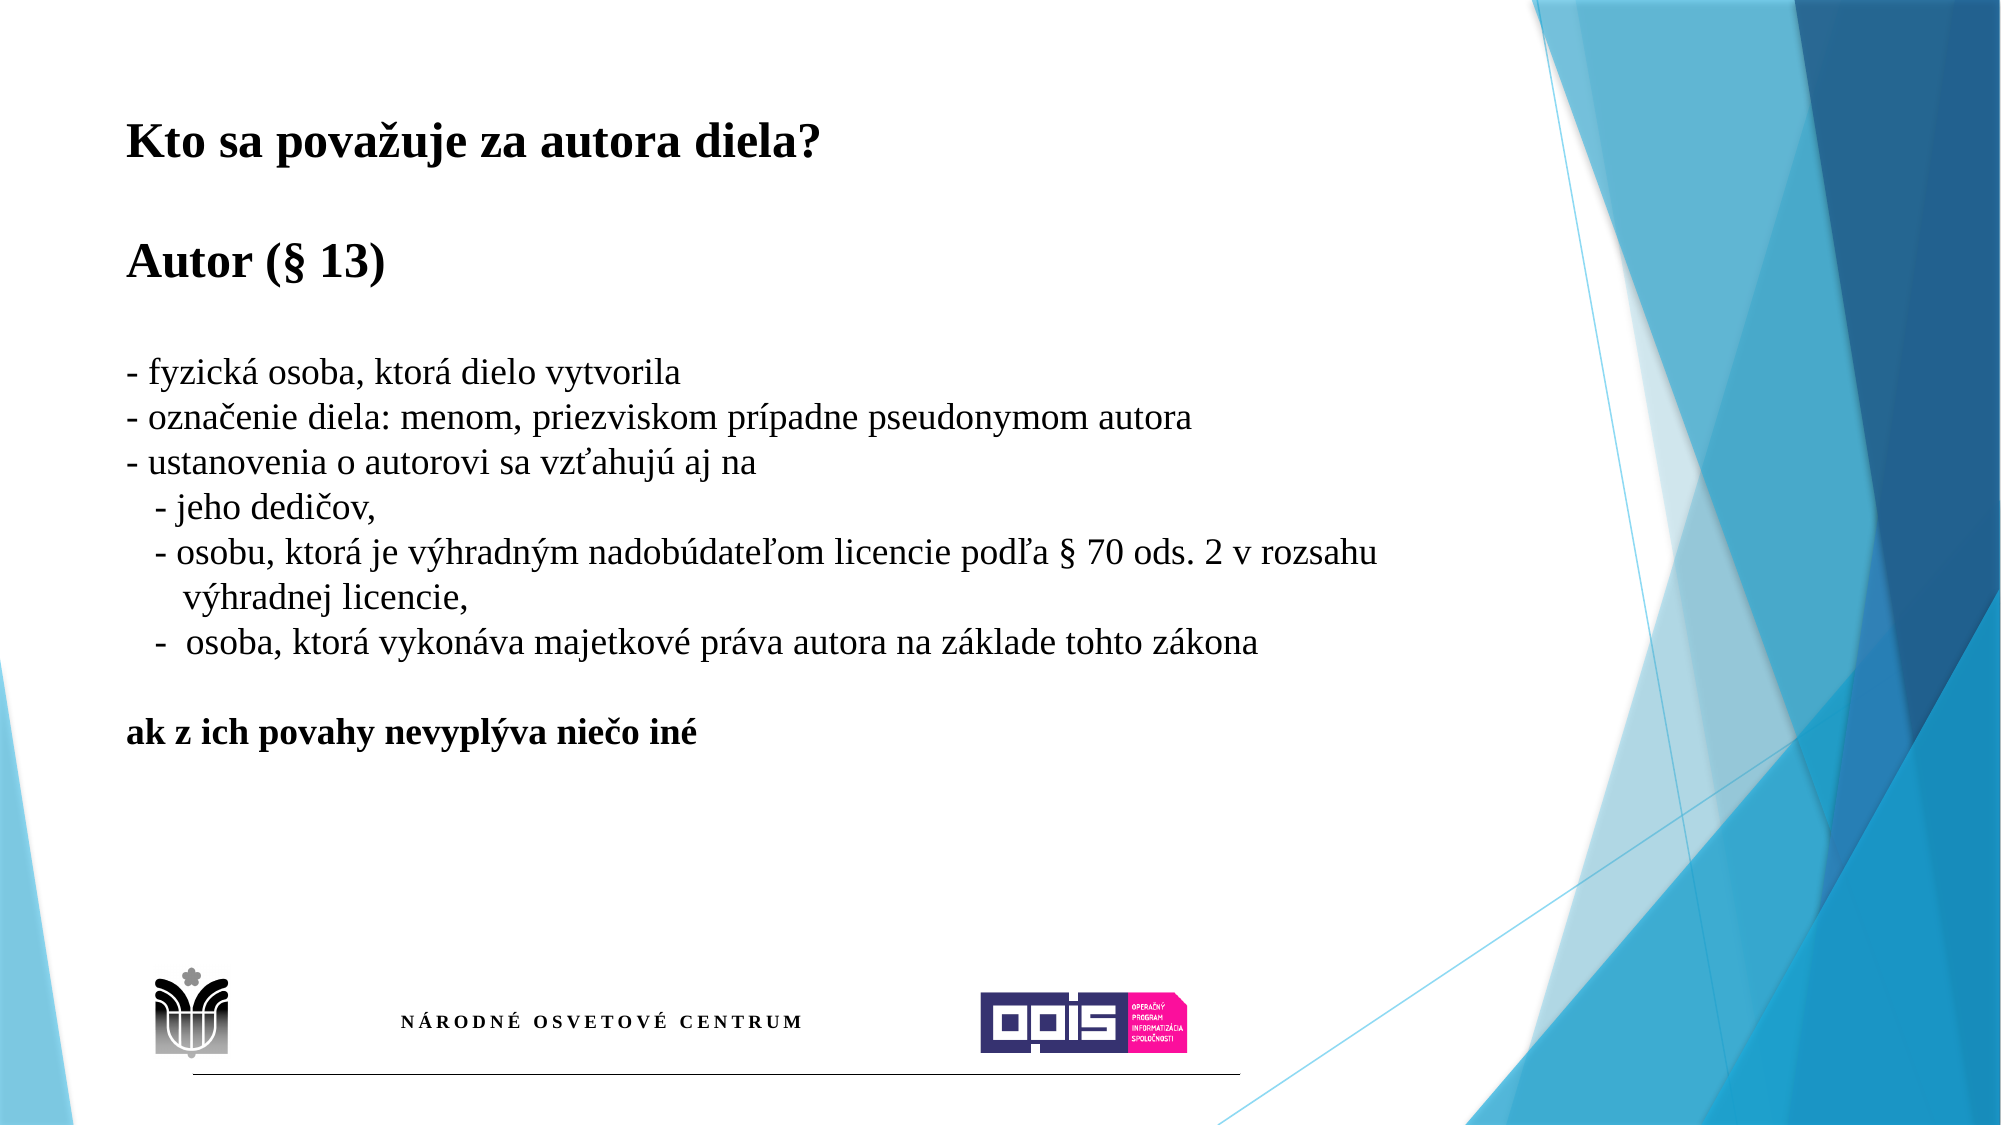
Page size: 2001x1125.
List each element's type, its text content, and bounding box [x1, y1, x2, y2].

title Kto sa považuje za autora diela? Autor (§ 13) - fyzická osoba, ktorá dielo vytvorila - označenie diela: menom, priezviskom prípadne pseudonymom autora - ustanovenia o autorovi sa vzťahujú aj na - jeho dedičov, - osobu, ktorá je výhradným nadobúdateľom licencie podľa § 70 ods. 2 v rozsahu výhradnej licencie, - osoba, ktorá vykonáva majetkové práva autora na základe tohto zákona ak z ich povahy nevyplýva niečo iné [111, 99, 1522, 991]
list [152, 964, 1244, 1075]
